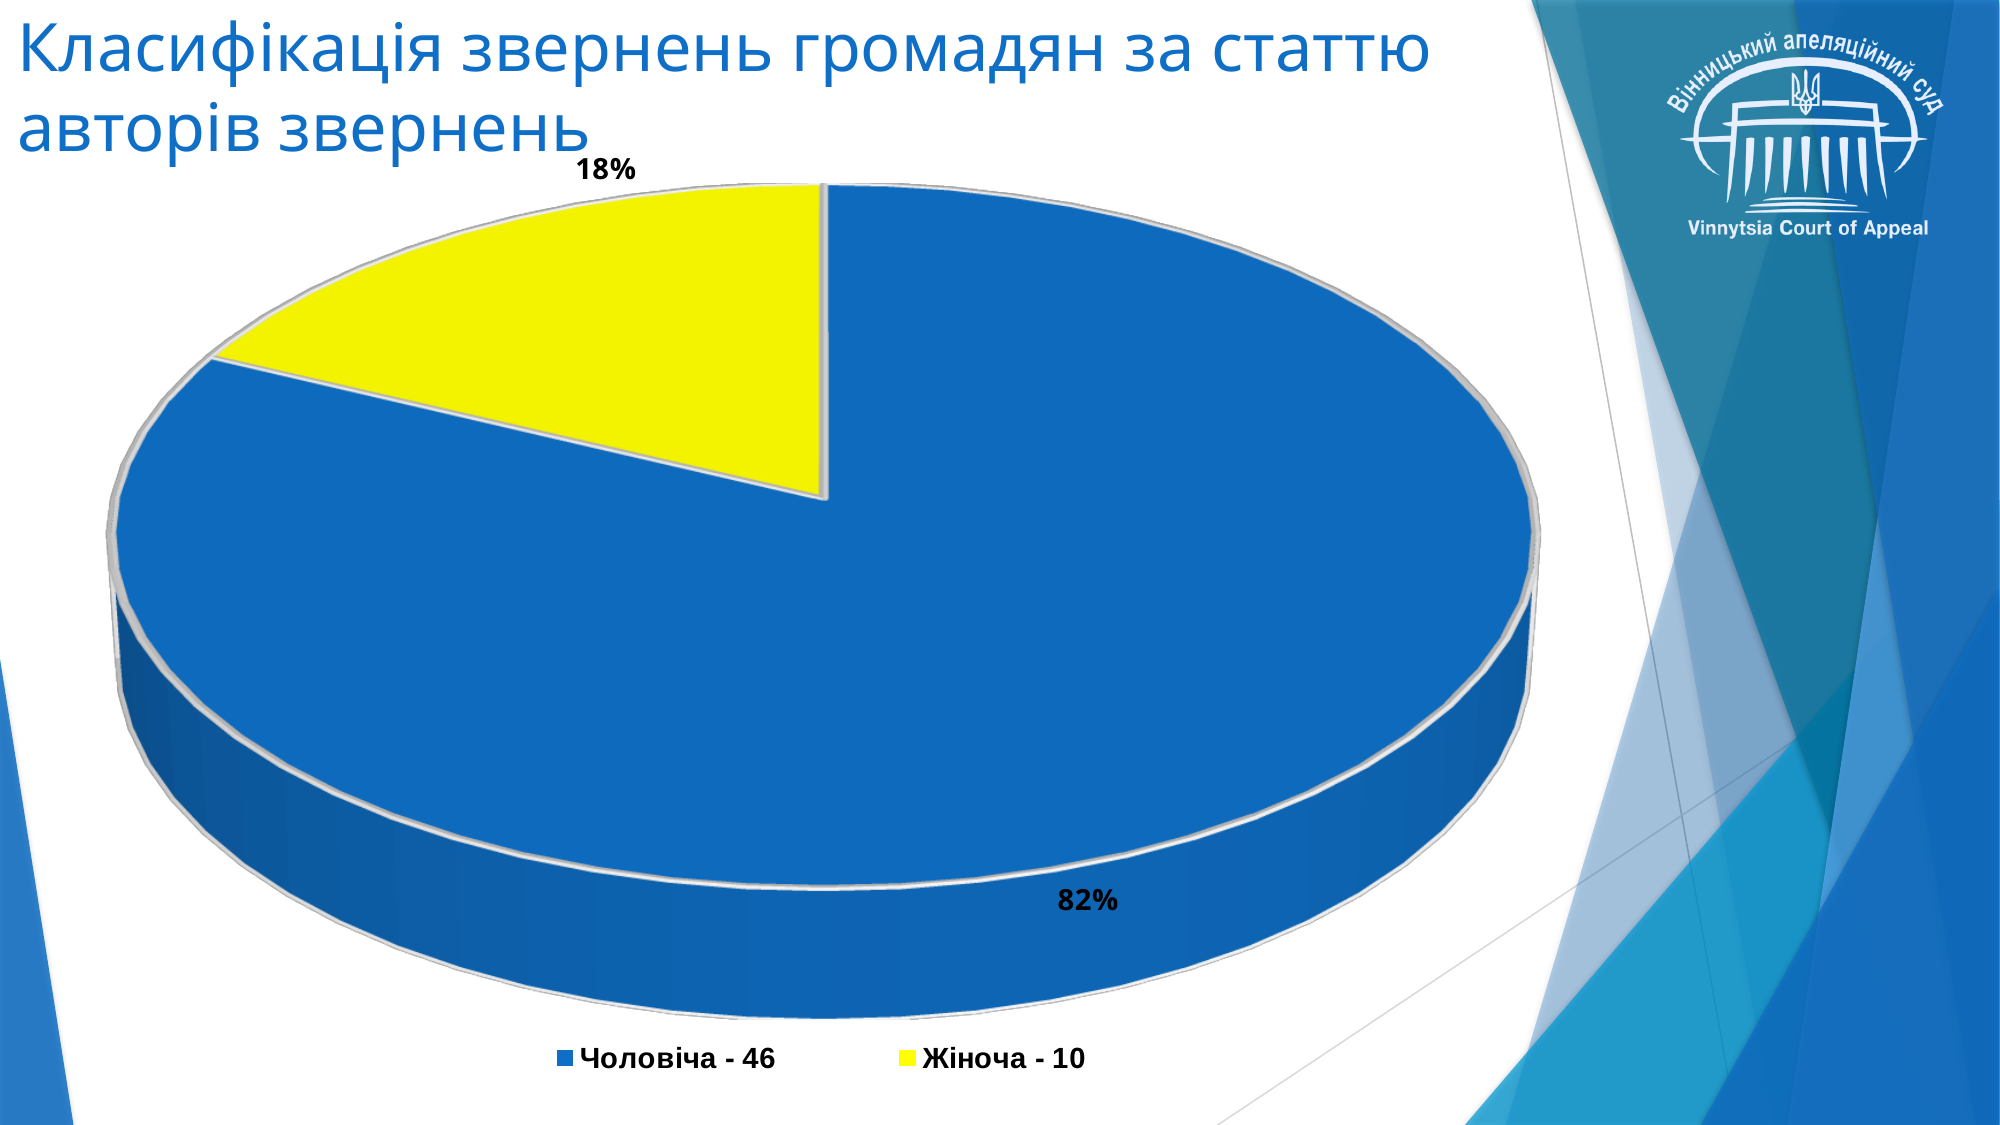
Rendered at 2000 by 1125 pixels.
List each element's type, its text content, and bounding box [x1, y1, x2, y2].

title Класифікація звернень громадян за статтю авторів звернень [2, 0, 1524, 124]
picture [1637, 0, 1973, 280]
chart [0, 124, 1650, 1125]
